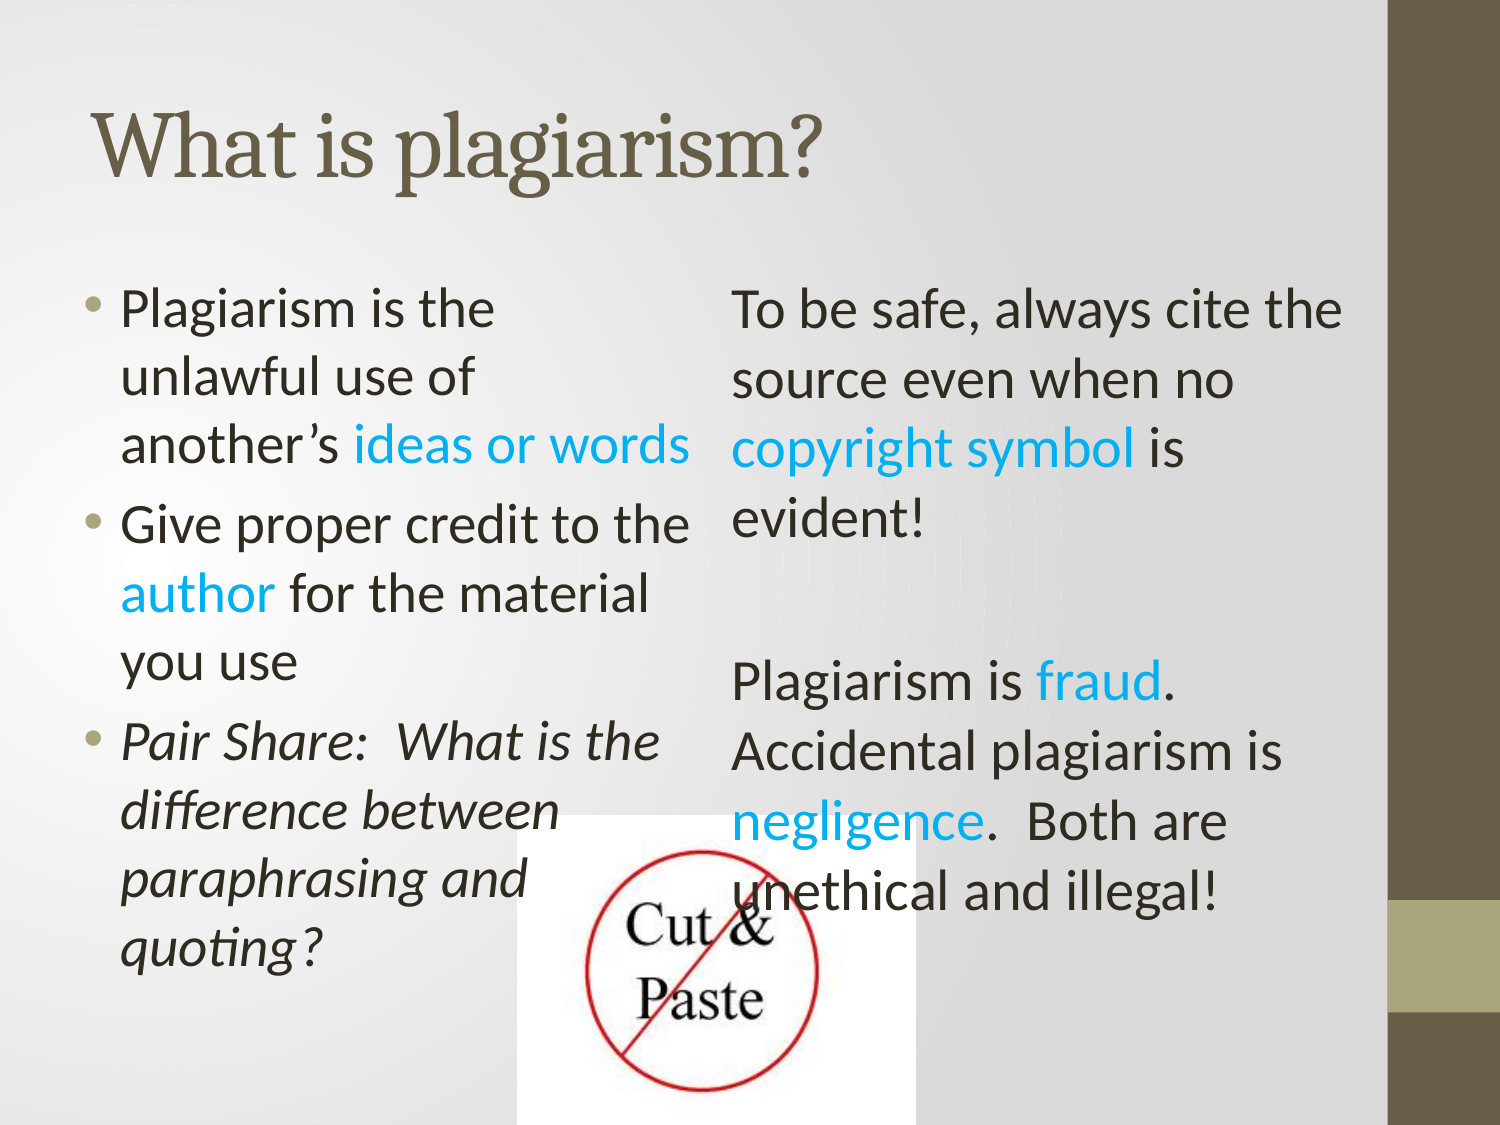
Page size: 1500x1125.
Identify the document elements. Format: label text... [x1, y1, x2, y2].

picture [516, 815, 917, 1125]
title What is plagiarism? [75, 45, 1325, 233]
picture [880, 816, 893, 822]
list Plagiarism is the unlawful use of another’s ideas or words Give proper credit to the author for the material you use Pair Share: What is the difference between paraphrasing and quoting? [50, 262, 713, 1005]
picture [799, 816, 809, 826]
list To be safe, always cite the source even when no copyright symbol is evident! Plagiarism is fraud. Accidental plagiarism is negligence. Both are unethical and illegal! [716, 262, 1380, 1005]
picture [798, 839, 812, 846]
picture [770, 816, 783, 822]
picture [853, 816, 863, 826]
picture [852, 839, 866, 846]
